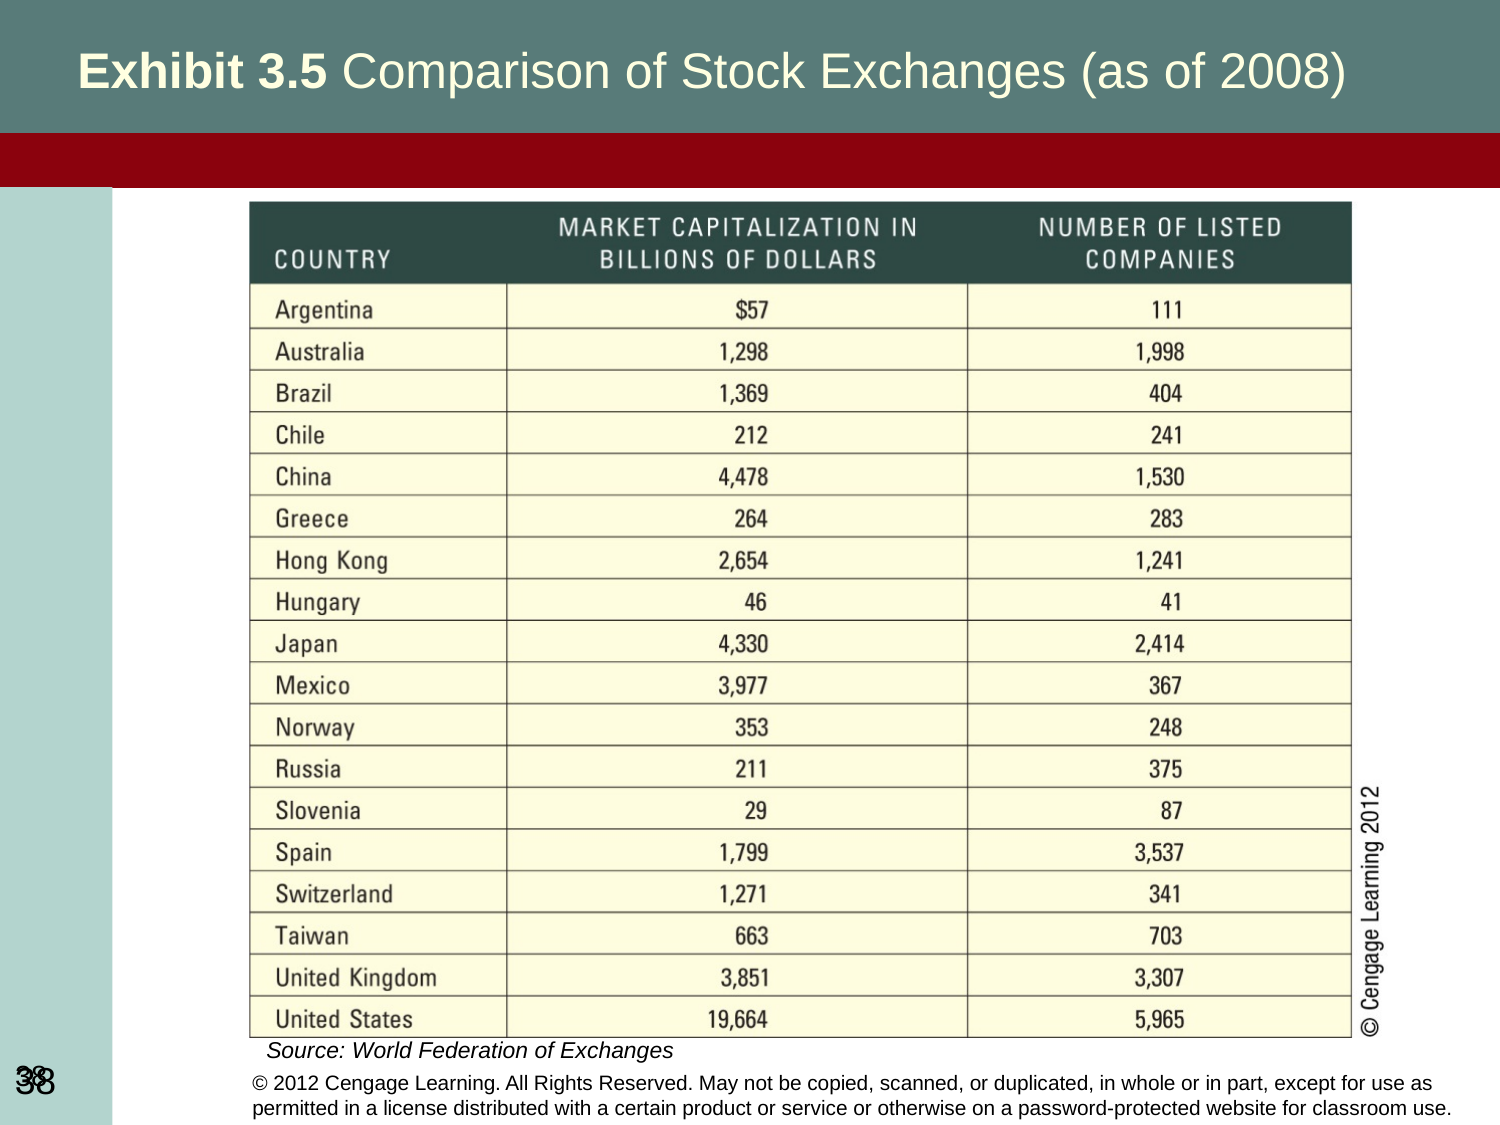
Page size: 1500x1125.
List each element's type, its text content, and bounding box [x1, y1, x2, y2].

picture [249, 201, 1388, 1038]
text_box Source: World Federation of Exchanges [251, 1046, 689, 1071]
picture [0, 0, 1500, 1049]
title Exhibit 3.5 Comparison of Stock Exchanges (as of 2008) [62, 0, 1388, 138]
text_box 38 [0, 1049, 113, 1125]
